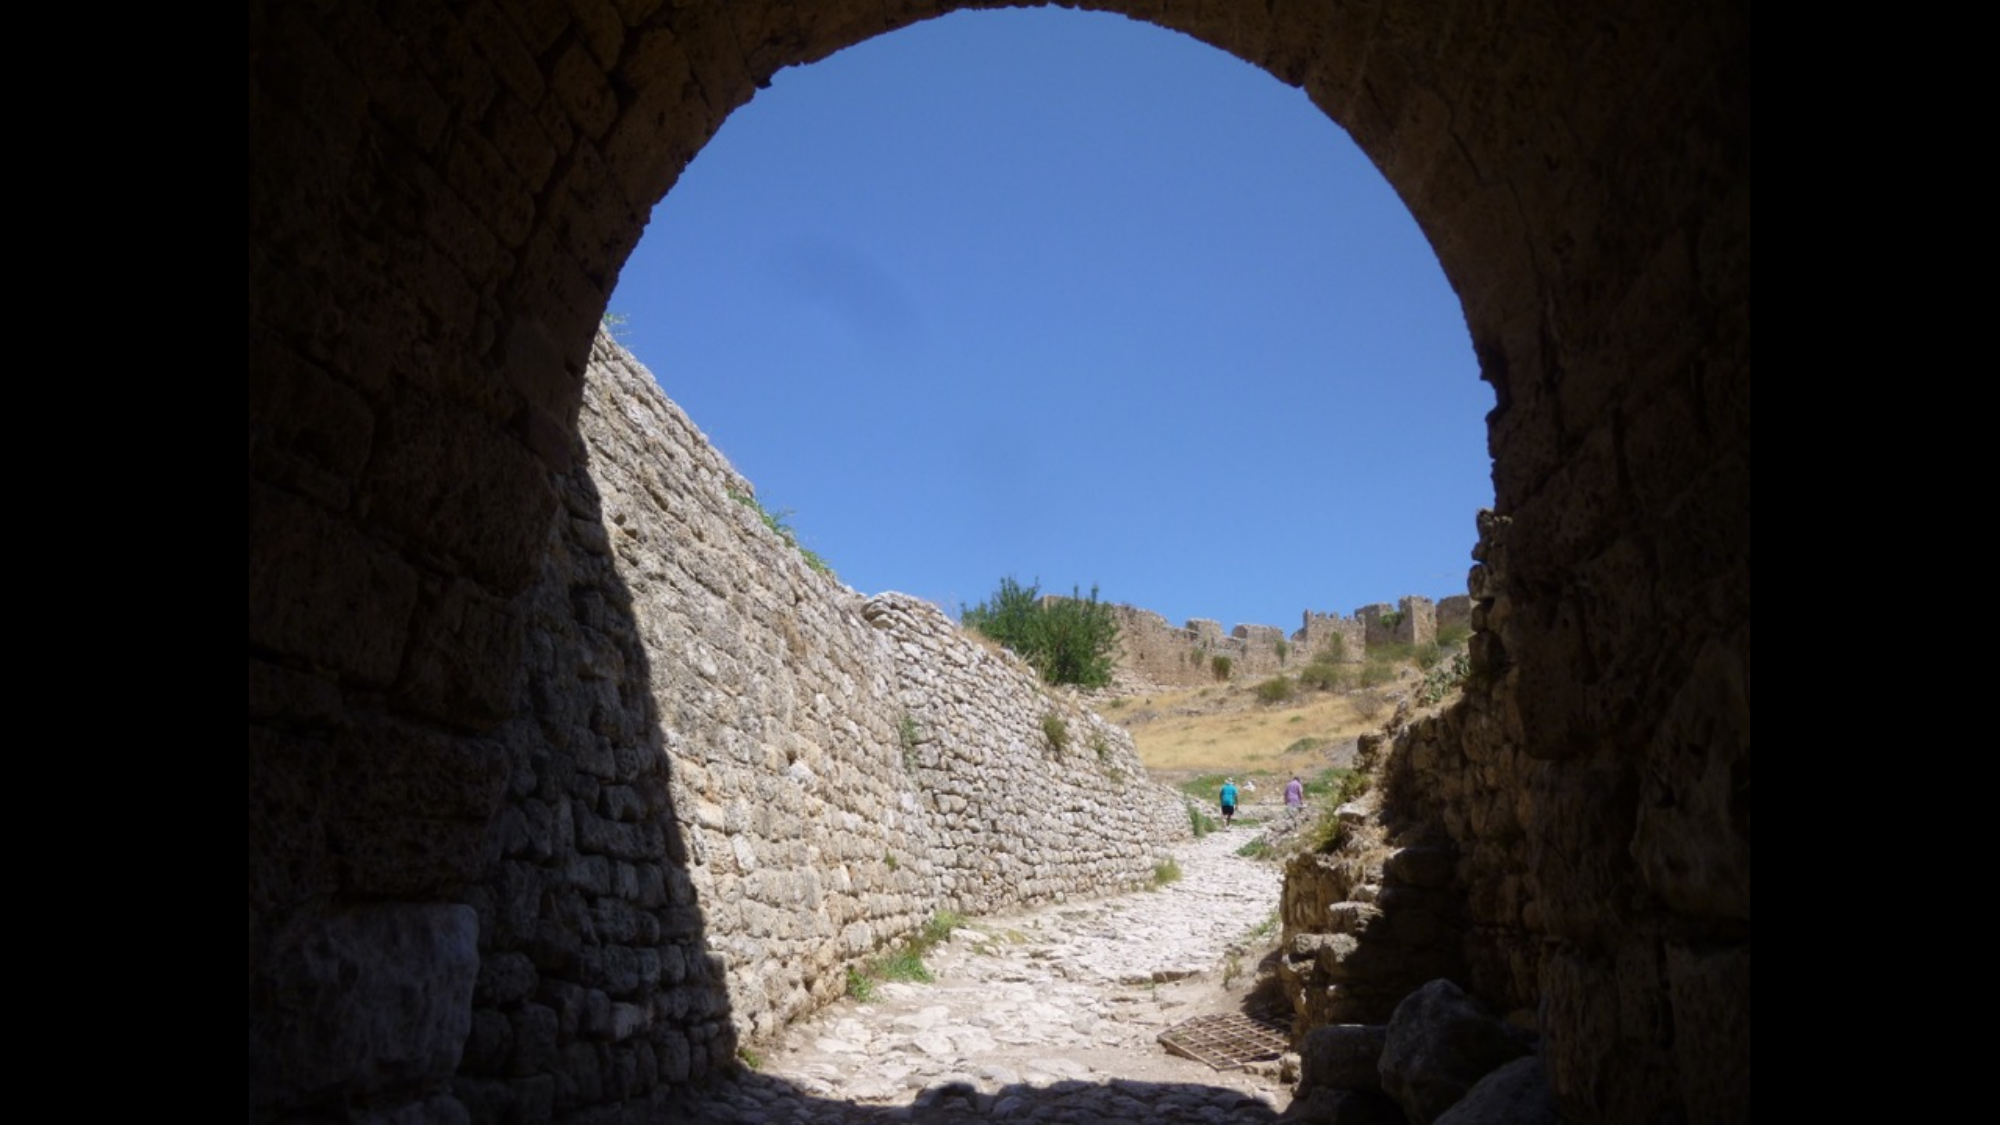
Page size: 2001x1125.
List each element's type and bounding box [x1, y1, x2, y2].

picture [249, 0, 1750, 1125]
